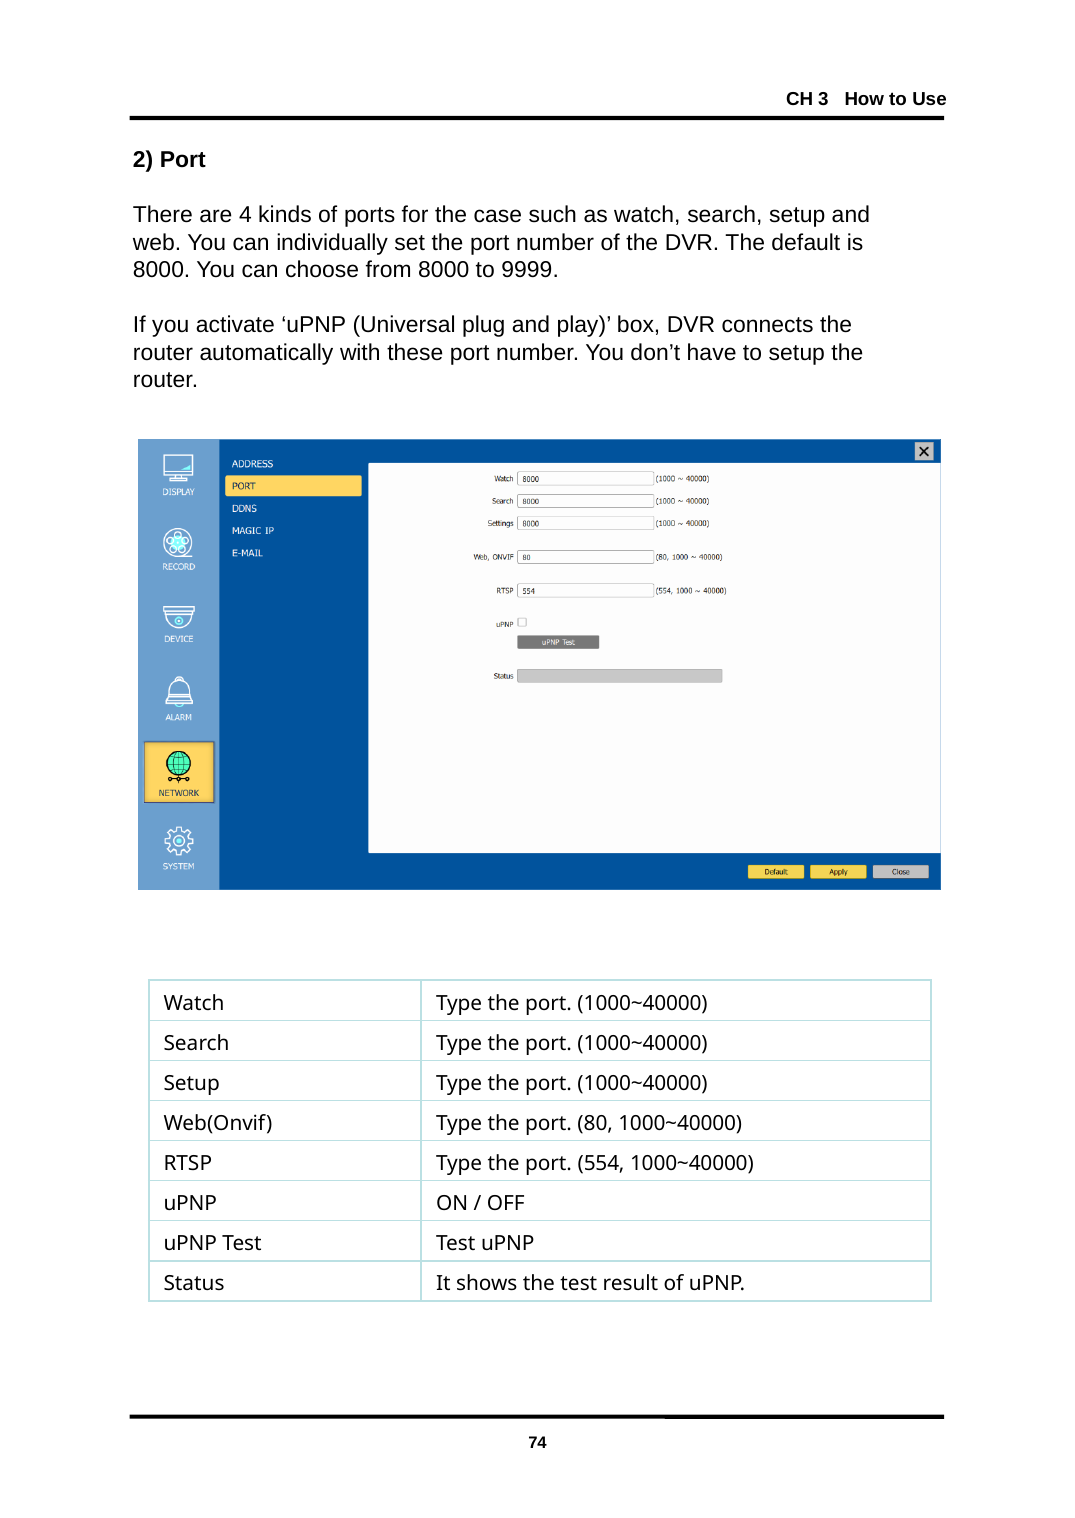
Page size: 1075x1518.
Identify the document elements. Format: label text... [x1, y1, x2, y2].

table_header Type the port. (1000~40000) [422, 981, 930, 1020]
table_cell ON / OFF [422, 1181, 930, 1220]
table_header Watch [150, 981, 420, 1020]
table_cell Type the port. (1000~40000) [422, 1021, 930, 1060]
table_cell Type the port. (80, 1000~40000) [422, 1101, 930, 1140]
table_cell Setup [150, 1061, 420, 1100]
table_cell Type the port. (554, 1000~40000) [422, 1141, 930, 1180]
table_cell Type the port. (1000~40000) [422, 1061, 930, 1100]
table_cell uPNP Test [150, 1221, 420, 1260]
text_box CH 3 How to Use [685, 79, 962, 117]
text_box 2) Port There are 4 kinds of ports for the case such as watch, search, setup and web. You can individually set the port number of the DVR. The default is 8000. You can choose from 8000 to 9999. If you activate ‘uPNP (Universal plug and play)’ box, DVR connects the router automatically with these port number. You don’t have to setup the router. [118, 137, 934, 400]
table_cell RTSP [150, 1141, 420, 1180]
slide_number 74 [117, 1431, 957, 1462]
picture [138, 438, 941, 890]
table_cell Test uPNP [422, 1221, 930, 1260]
table_cell Web(Onvif) [150, 1101, 420, 1140]
table_cell Status [150, 1262, 420, 1300]
table_cell It shows the test result of uPNP. [422, 1262, 930, 1300]
table_cell uPNP [150, 1181, 420, 1220]
table_cell Search [150, 1021, 420, 1060]
